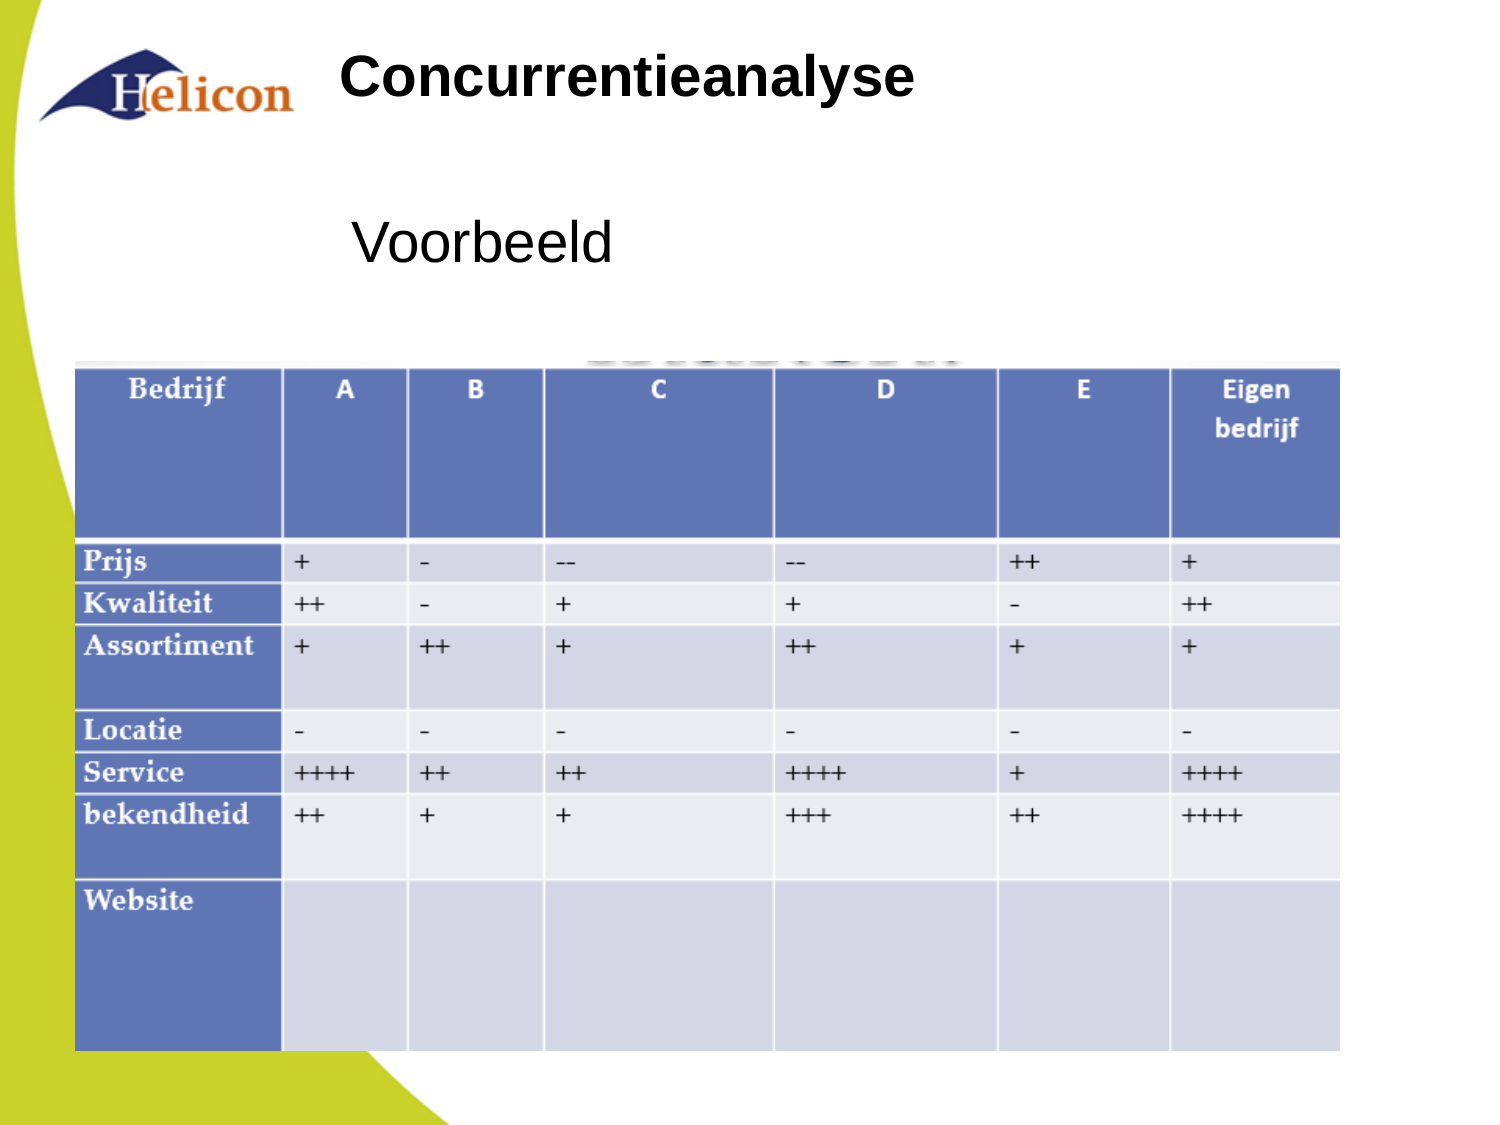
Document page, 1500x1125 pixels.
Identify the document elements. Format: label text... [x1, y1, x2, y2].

list Voorbeeld [336, 196, 1425, 1005]
picture [0, 0, 1500, 1125]
title Concurrentieanalyse [324, 54, 1415, 161]
